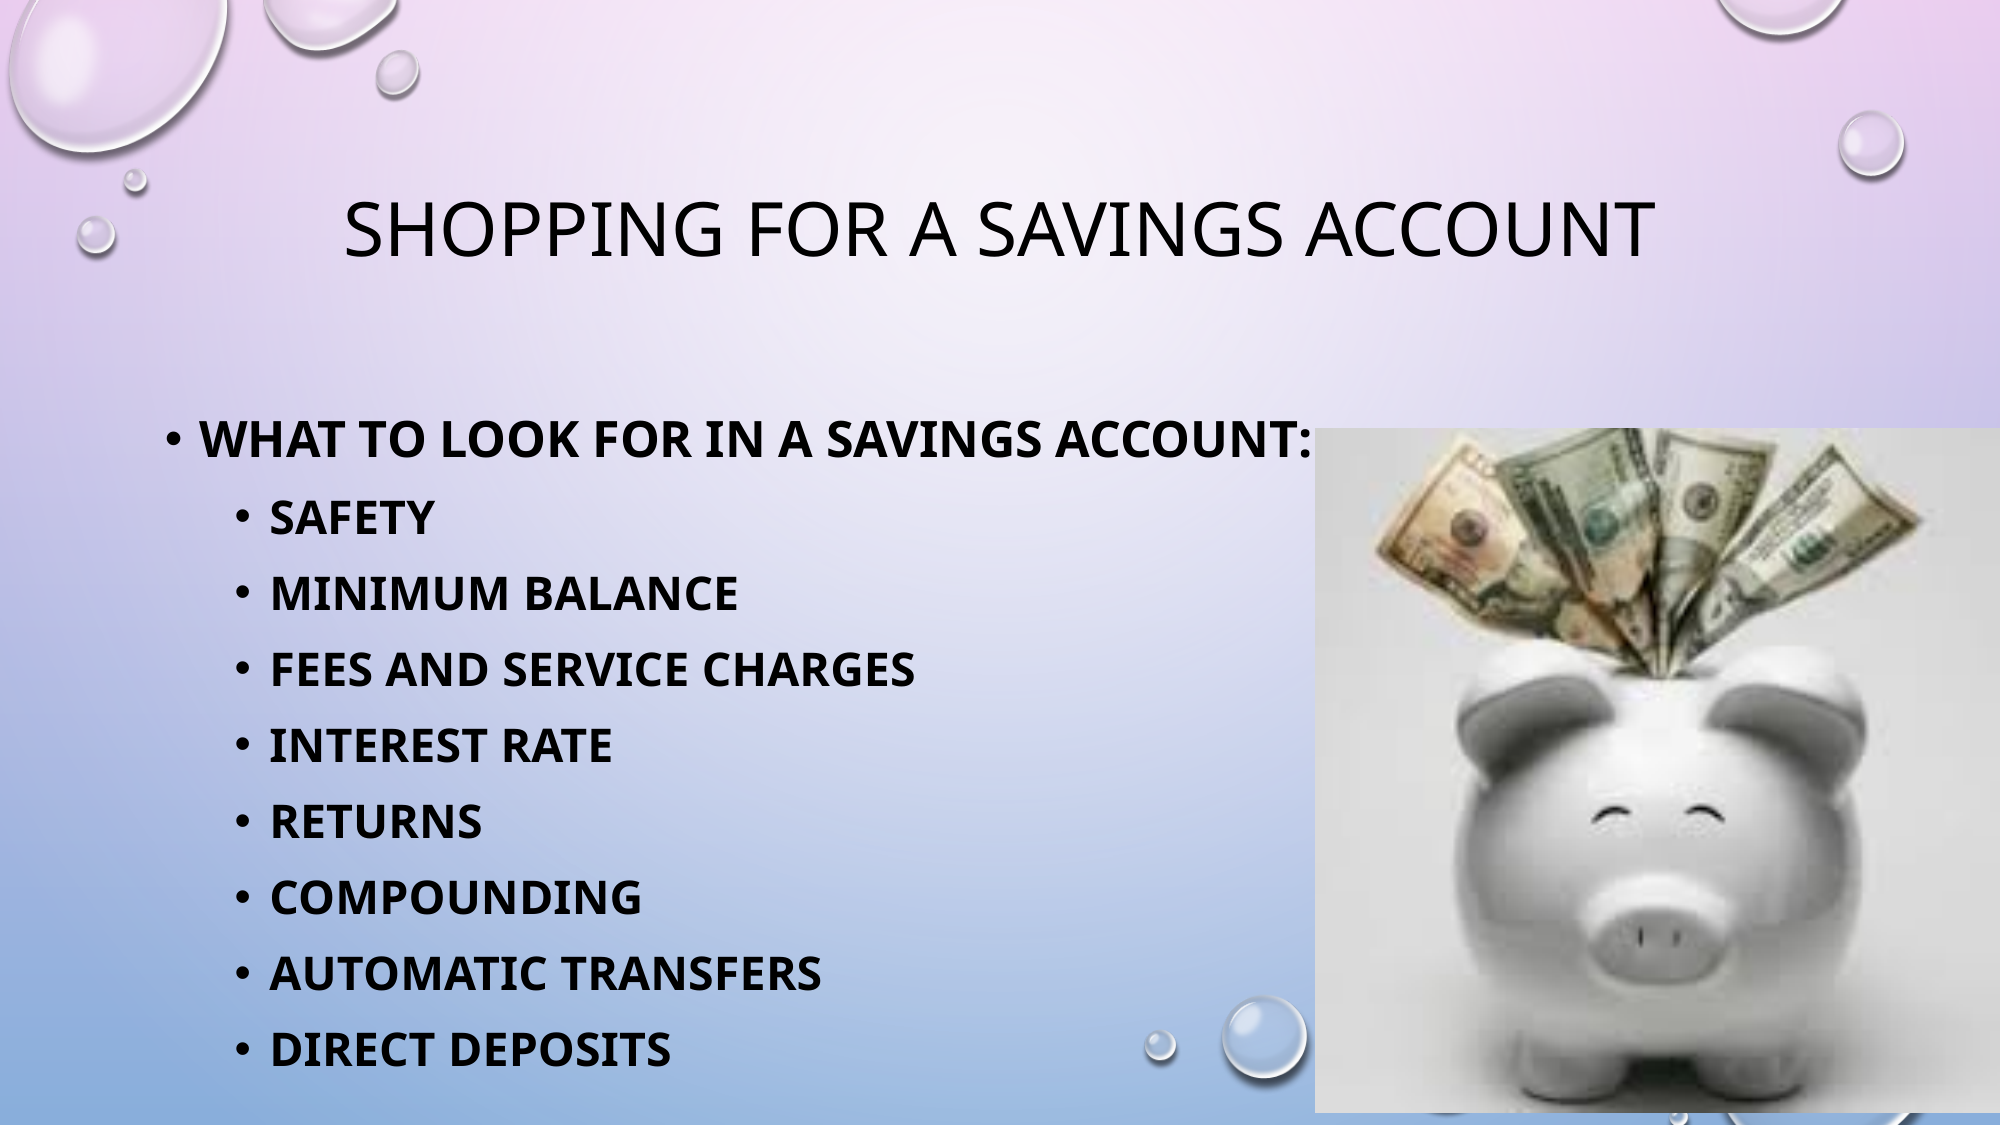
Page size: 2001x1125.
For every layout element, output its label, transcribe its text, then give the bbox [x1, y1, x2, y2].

picture [0, 0, 2000, 1125]
list What to look for in a savings account: Safety Minimum balance Fees and service charges Interest rate Returns Compounding Automatic transfers Direct Deposits [149, 388, 1969, 1088]
title Shopping for a savings account [149, 101, 1851, 364]
